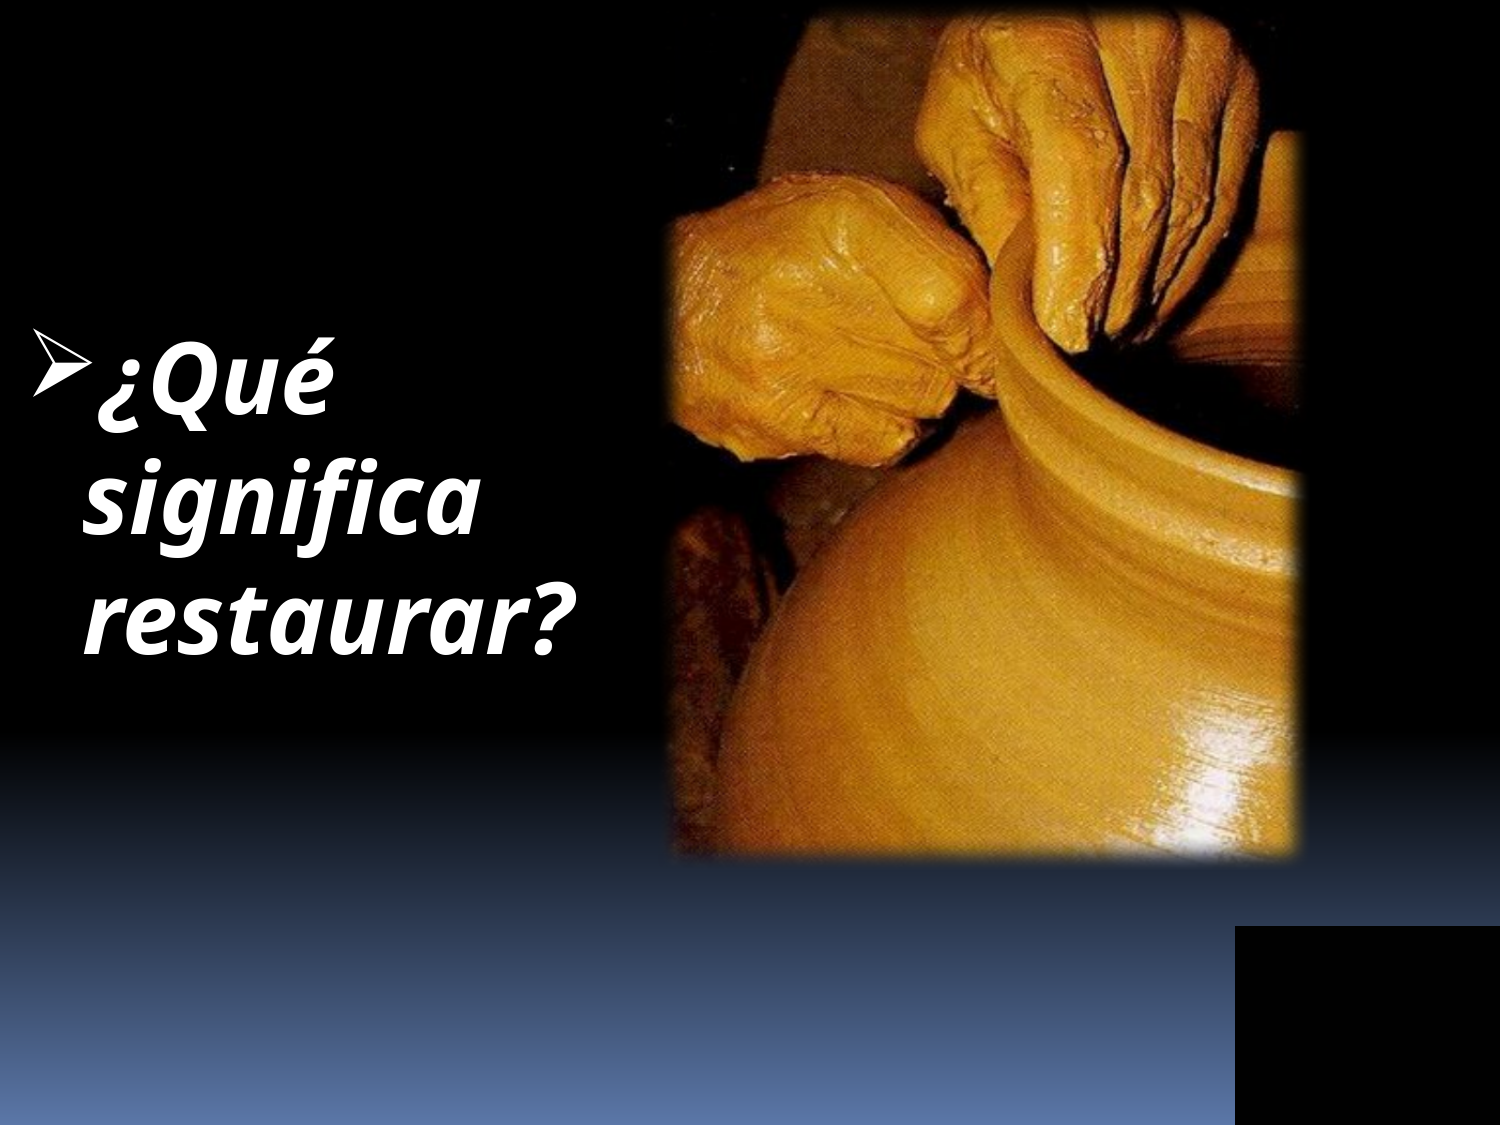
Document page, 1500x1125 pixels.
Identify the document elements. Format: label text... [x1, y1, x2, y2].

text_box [1233, 925, 1500, 1125]
picture [655, 0, 1313, 873]
list ¿Qué significa restaurar? [0, 172, 647, 705]
